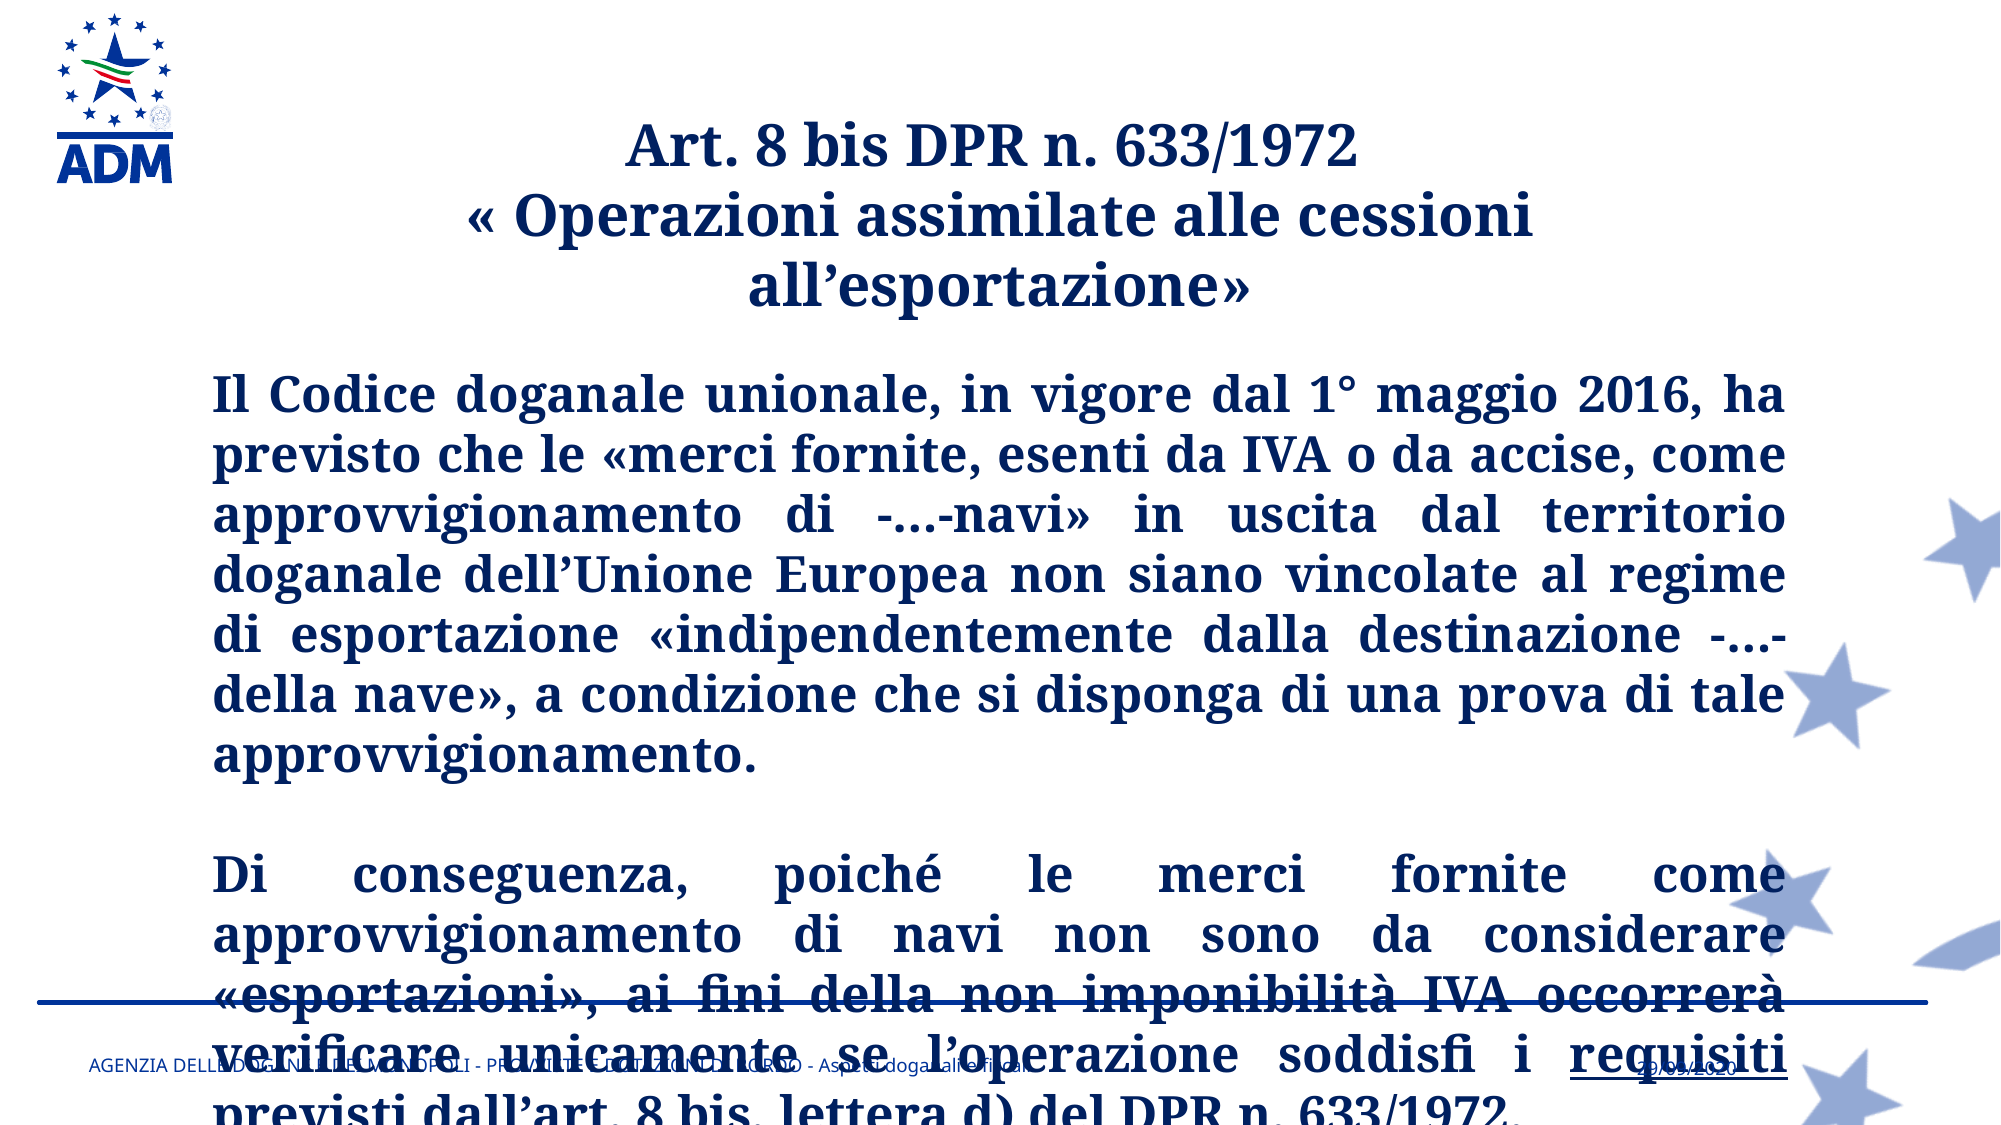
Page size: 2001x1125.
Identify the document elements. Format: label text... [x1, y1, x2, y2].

text_box Art. 8 bis DPR n. 633/1972 « Operazioni assimilate alle cessioni all’esportazione» Il Codice doganale unionale, in vigore dal 1° maggio 2016, ha previsto che le «merci fornite, esenti da IVA o da accise, come approvvigionamento di -…-navi» in uscita dal territorio doganale dell’Unione Europea non siano vincolate al regime di esportazione «indipendentemente dalla destinazione -…- della nave», a condizione che si disponga di una prova di tale approvvigionamento. Di conseguenza, poiché le merci fornite come approvvigionamento di navi non sono da considerare «esportazioni», ai fini della non imponibilità IVA occorrerà verificare unicamente se l’operazione soddisfi i requisiti previsti dall’art. 8 bis, lettera d) del DPR n. 633/1972. [197, 100, 1803, 1125]
footer AGENZIA DELLE DOGANE E DEI MONOPOLI - PROVVISTE E DOTAZIONI DI BORDO - Aspetti doganali e fiscali [74, 1026, 1493, 1087]
picture [80, 21, 172, 131]
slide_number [1531, 1026, 1752, 1087]
picture [1803, 425, 2001, 1125]
